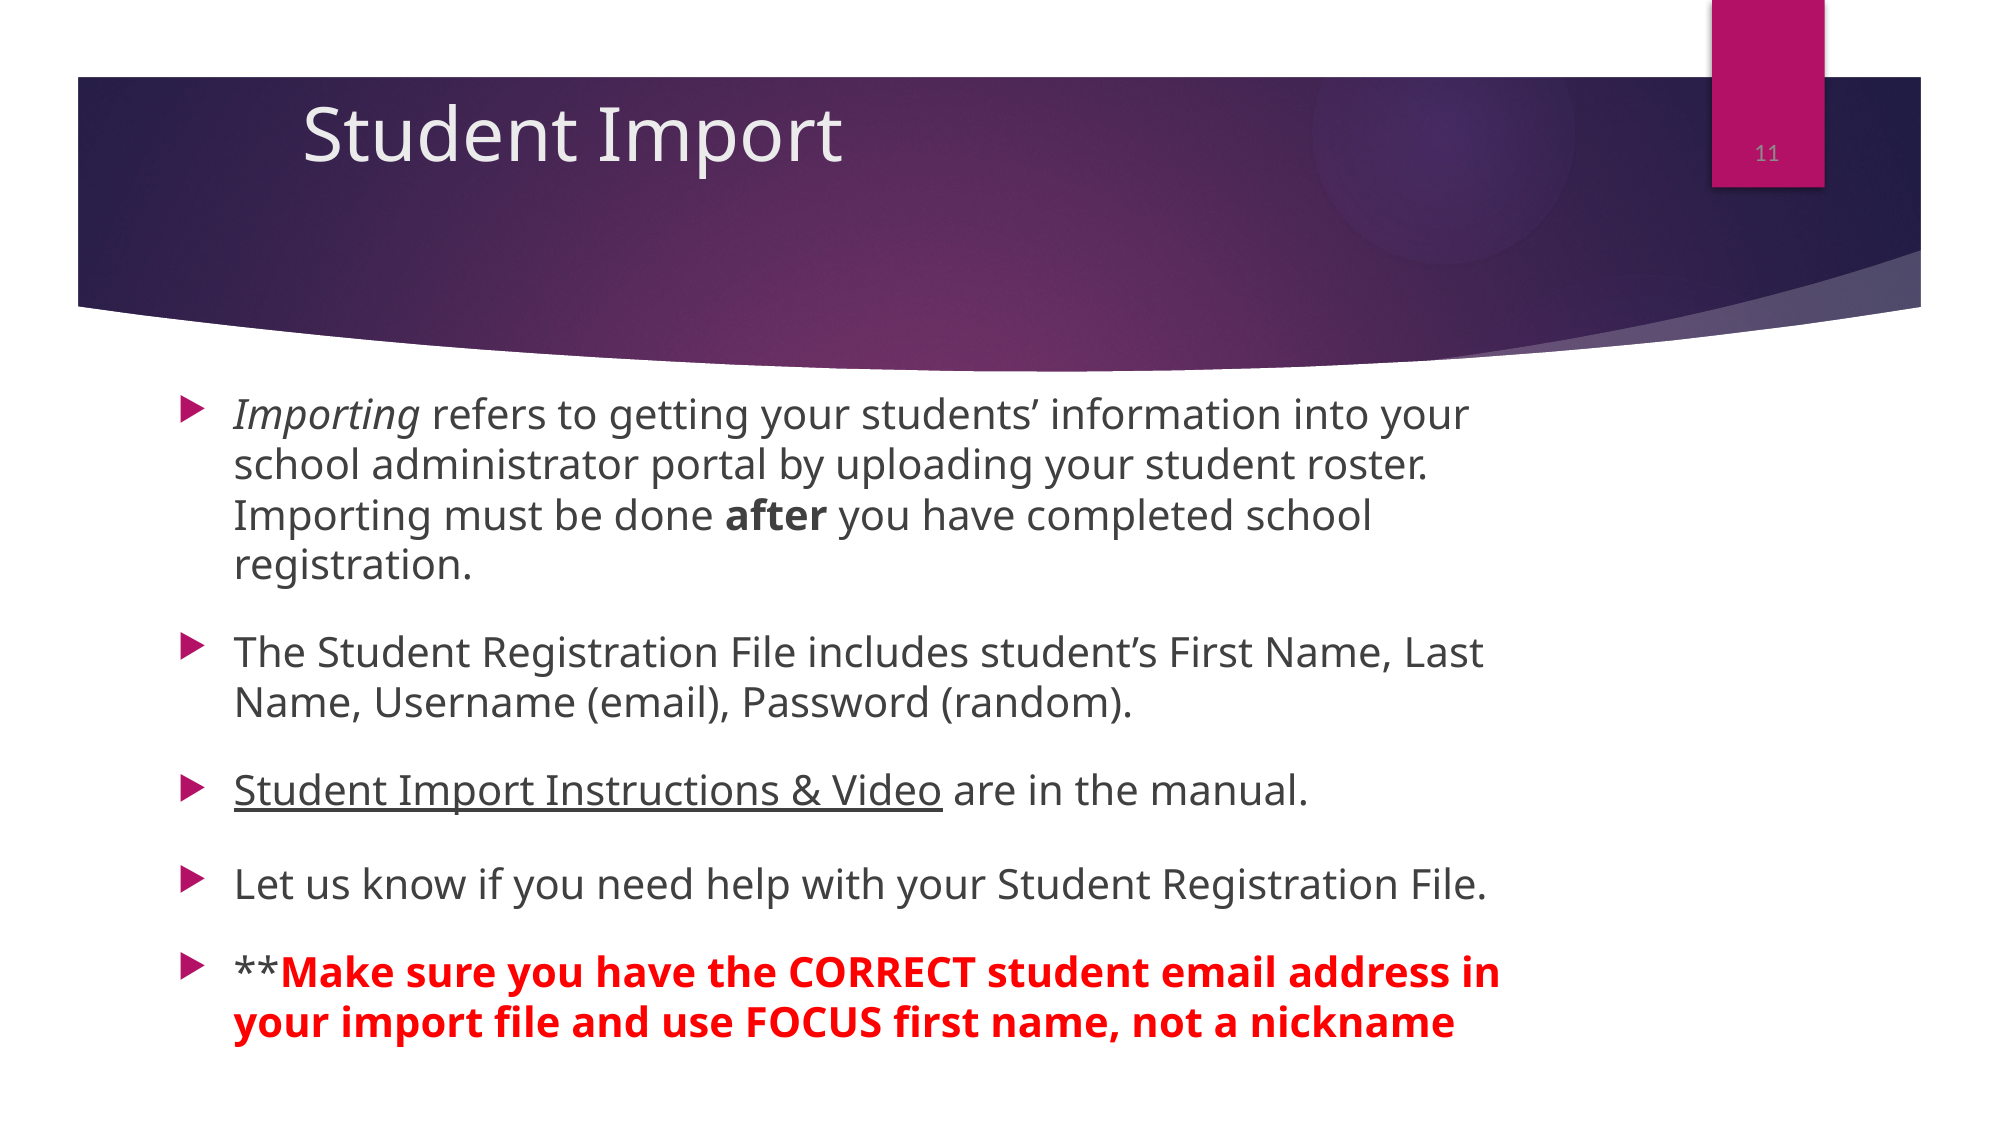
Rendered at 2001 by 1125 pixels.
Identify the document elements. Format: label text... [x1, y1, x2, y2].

list Importing refers to getting your students’ information into your school administrator portal by uploading your student roster. Importing must be done after you have completed school registration. The Student Registration File includes student’s First Name, Last Name, Username (email), Password (random). Student Import Instructions & Video are in the manual. Let us know if you need help with your Student Registration File. **Make sure you have the CORRECT student email address in your import file and use FOCUS first name, not a nickname [162, 380, 1613, 1125]
slide_number 11 [1698, 48, 1836, 175]
title Student Import [287, 41, 1613, 222]
